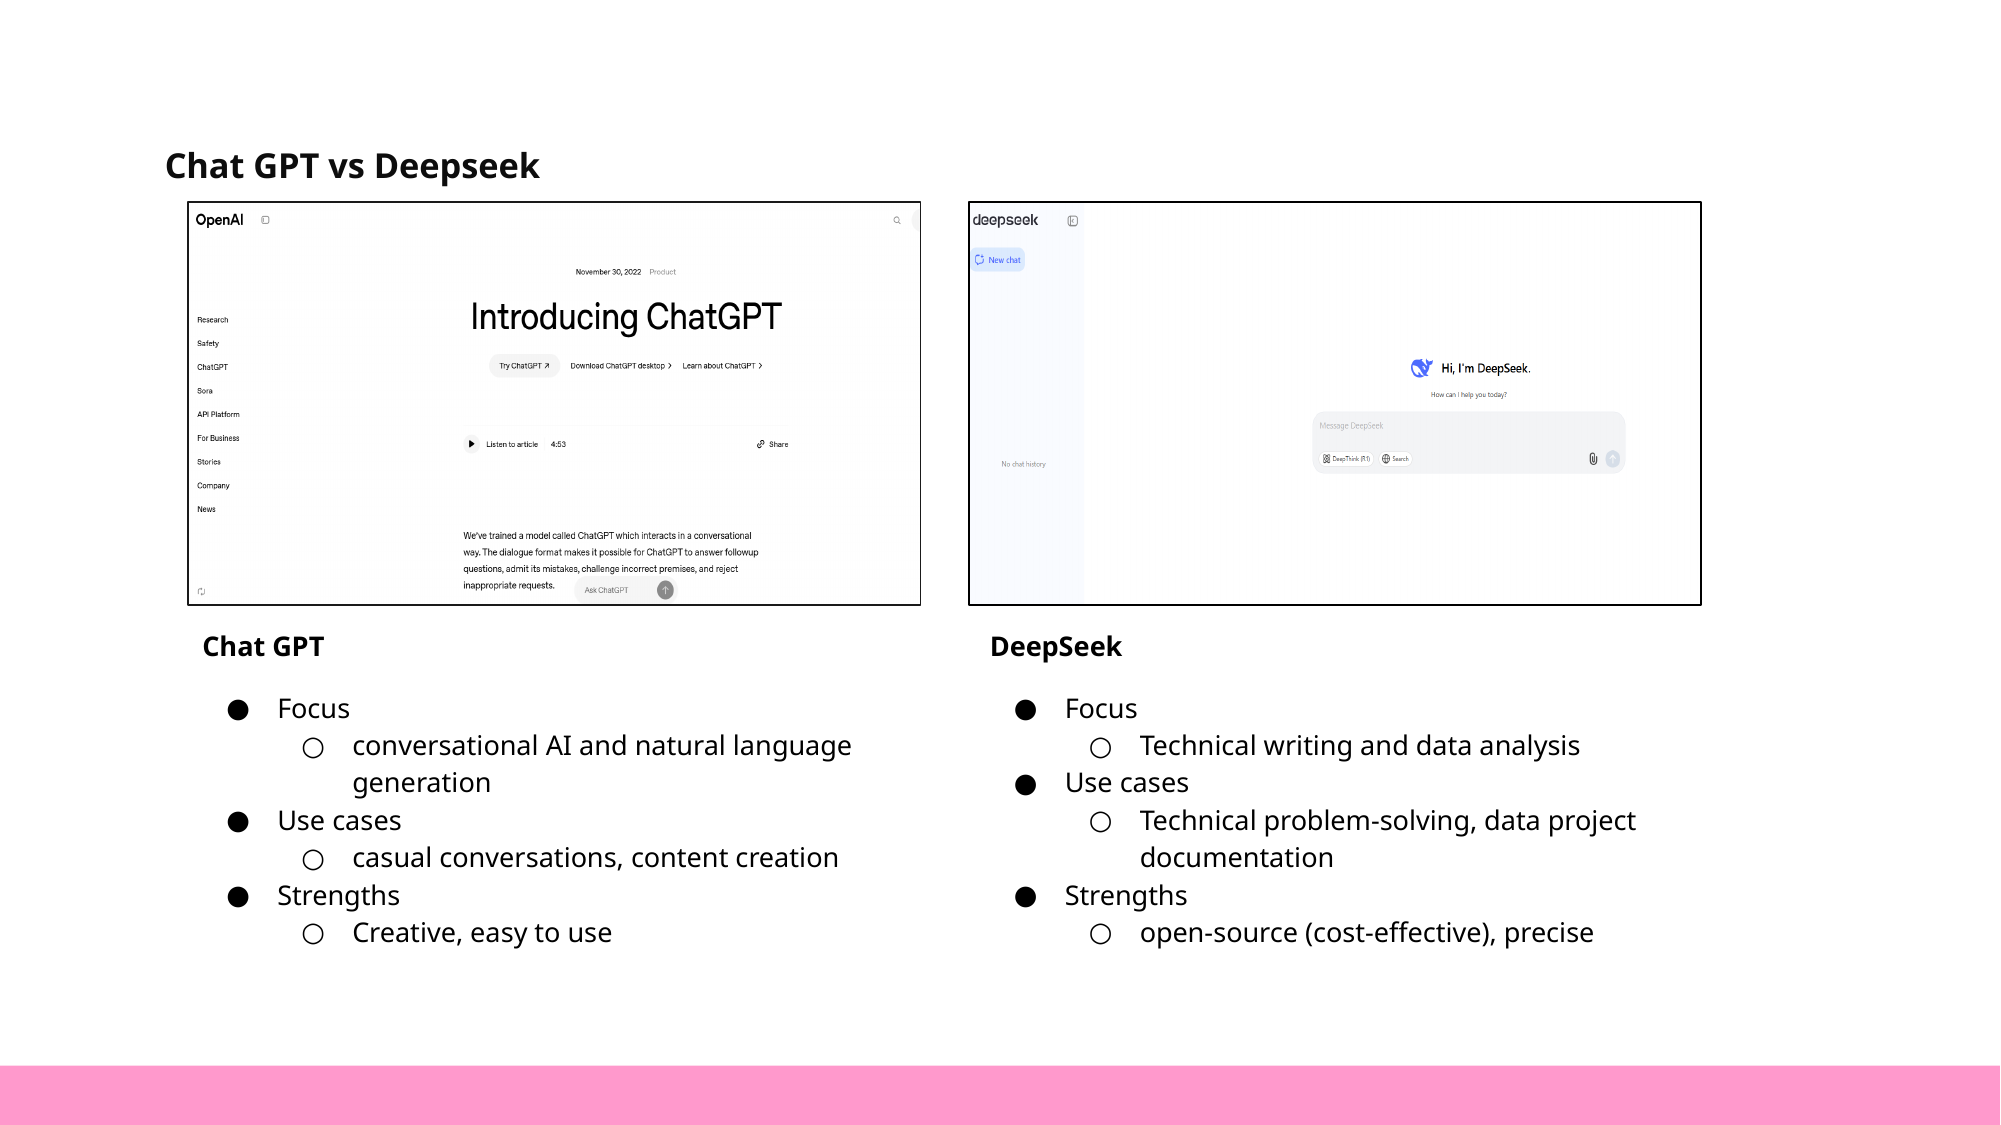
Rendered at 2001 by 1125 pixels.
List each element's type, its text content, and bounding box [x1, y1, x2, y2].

text_box Chat GPT Focus conversational AI and natural language generation Use cases casual conversations, content creation Strengths Creative, easy to use [187, 609, 958, 798]
picture [969, 202, 1701, 605]
text_box Chat GPT vs Deepseek [149, 104, 1649, 209]
text_box DeepSeek Focus Technical writing and data analysis Use cases Technical problem-solving, data project documentation Strengths open-source (cost-effective), precise [974, 609, 1745, 798]
text_box [0, 1065, 2000, 1125]
picture [188, 202, 920, 605]
